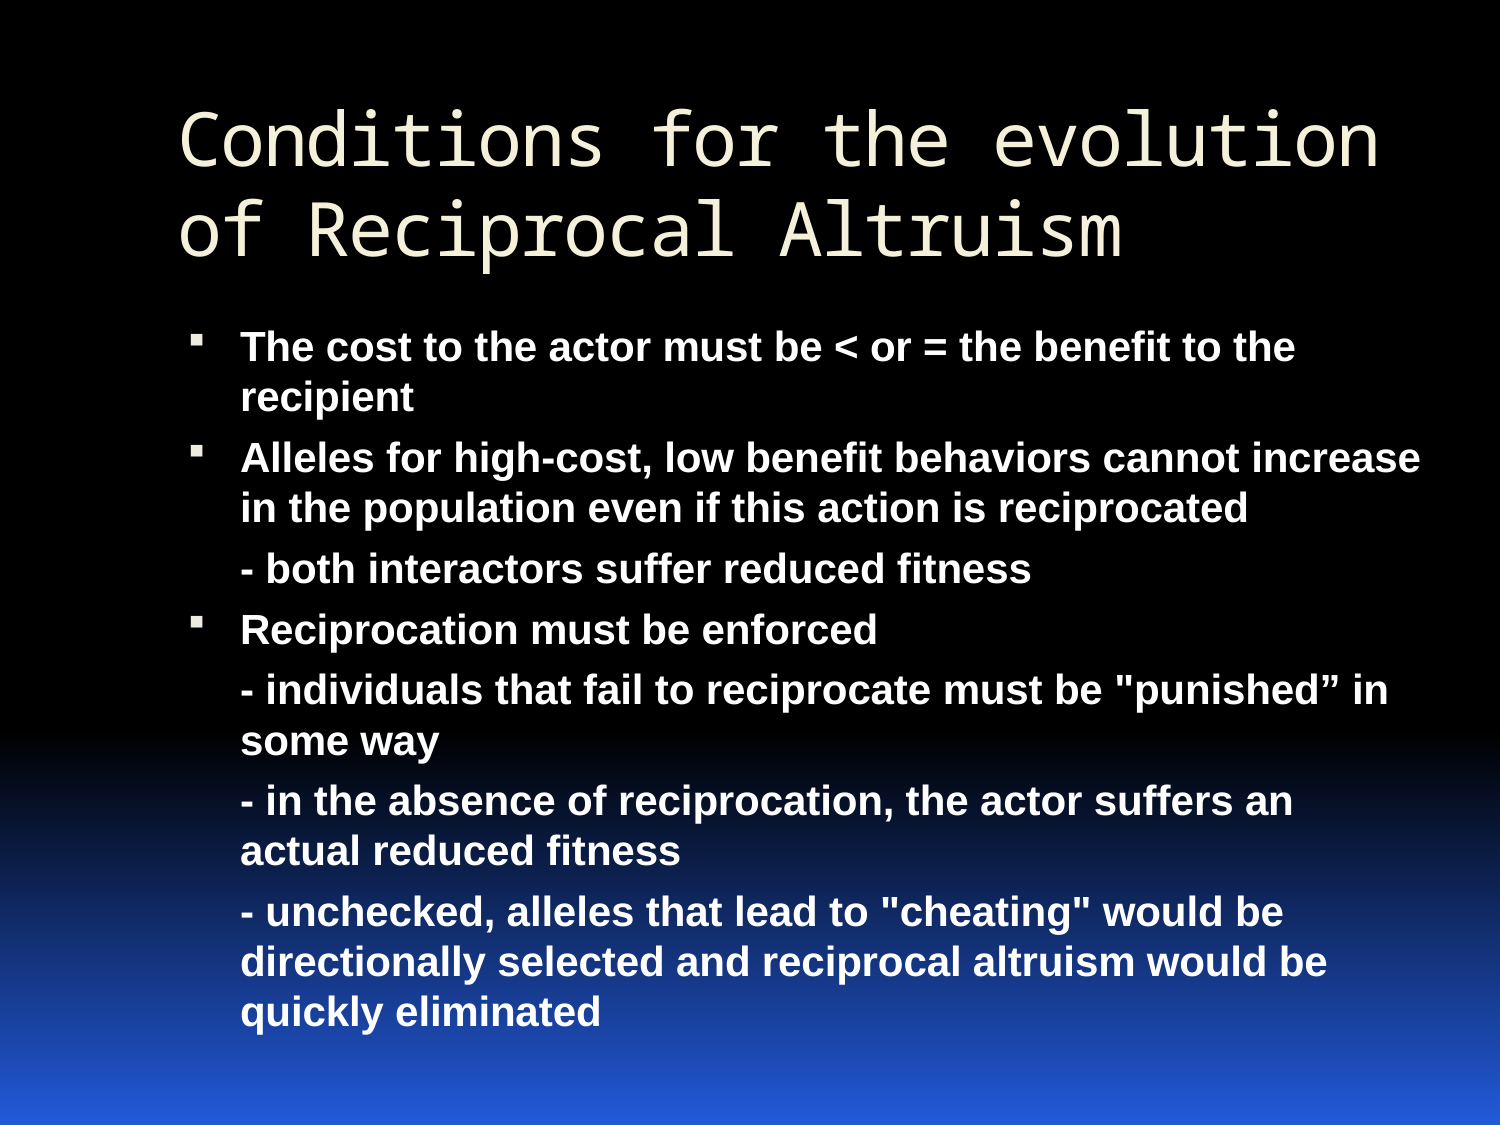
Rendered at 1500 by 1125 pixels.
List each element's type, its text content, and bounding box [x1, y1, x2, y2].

list The cost to the actor must be < or = the benefit to the recipient Alleles for high-cost, low benefit behaviors cannot increase in the population even if this action is reciprocated - both interactors suffer reduced fitness Reciprocation must be enforced - individuals that fail to reciprocate must be "punished” in some way - in the absence of reciprocation, the actor suffers an actual reduced fitness - unchecked, alleles that lead to "cheating" would be directionally selected and reciprocal altruism would be quickly eliminated [162, 312, 1438, 1063]
title Conditions for the evolution of Reciprocal Altruism [162, 84, 1438, 235]
